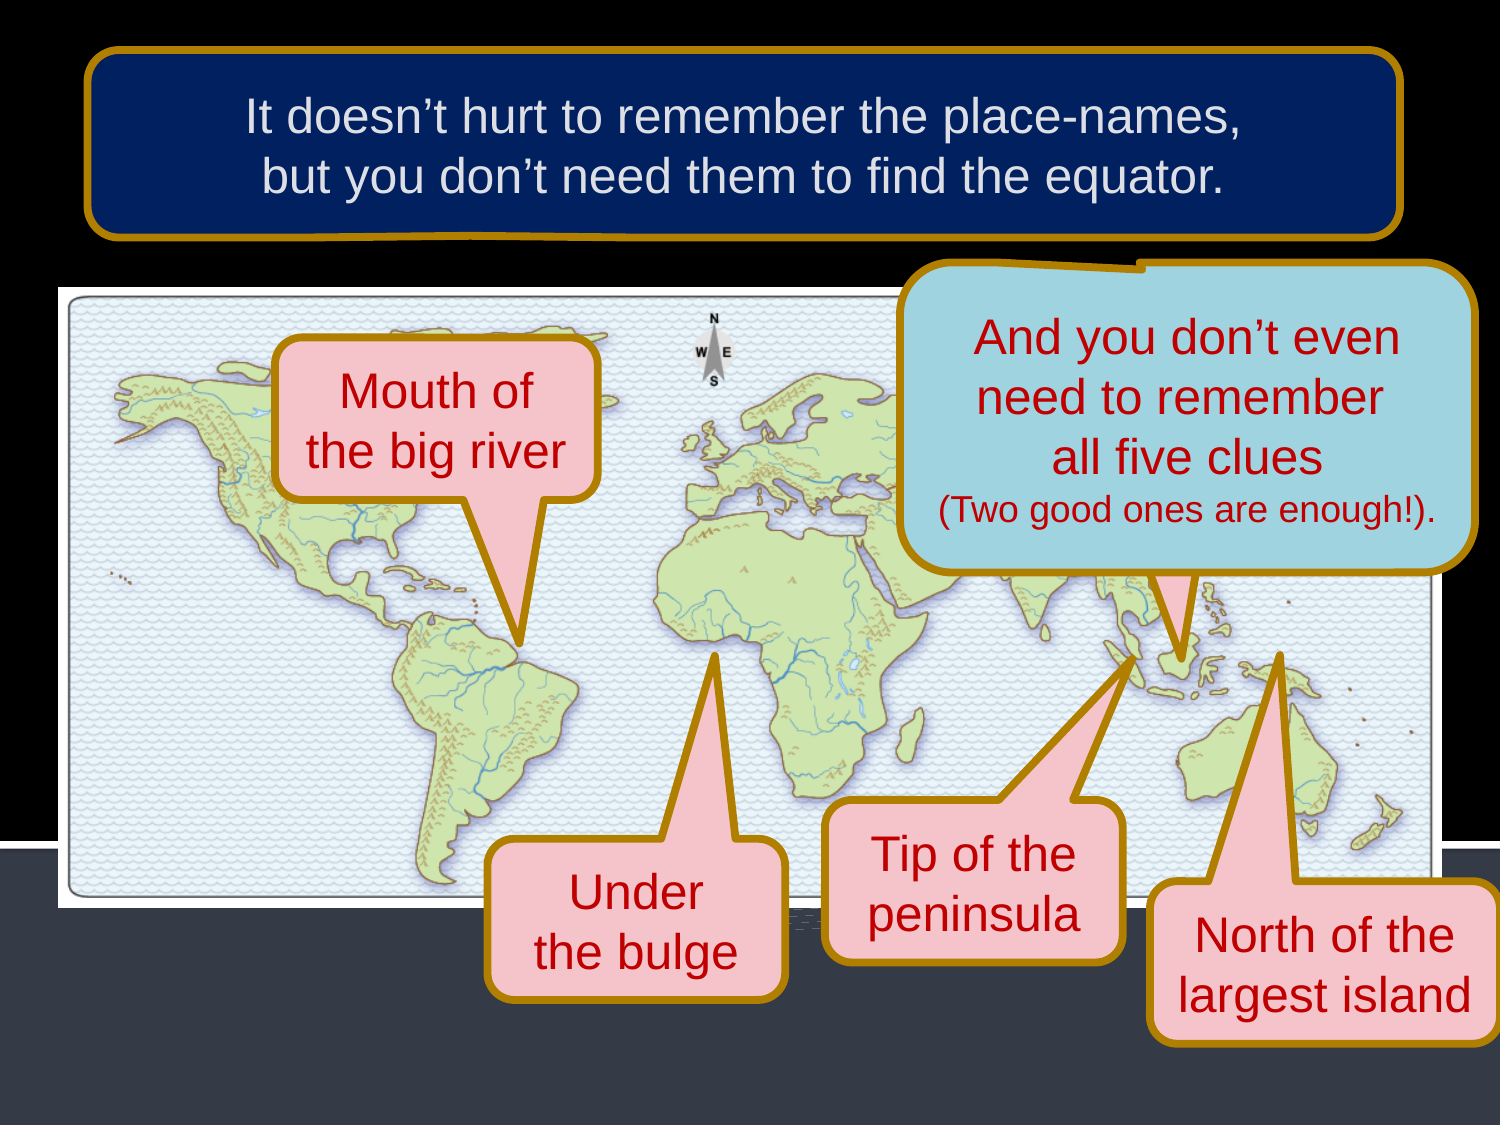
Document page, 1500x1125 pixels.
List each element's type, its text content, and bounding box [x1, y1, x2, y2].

picture [57, 287, 1442, 908]
text_box And you don’t even need to remember all five clues (Two good ones are enough!). [904, 258, 1479, 572]
text_box Tip of the peninsula [820, 916, 1127, 967]
text_box North of the largest island [1145, 877, 1500, 1048]
text_box It doesn’t hurt to remember the place-names, but you don’t need them to find the equator. [83, 46, 1404, 242]
text_box Under the bulge [483, 916, 790, 1004]
